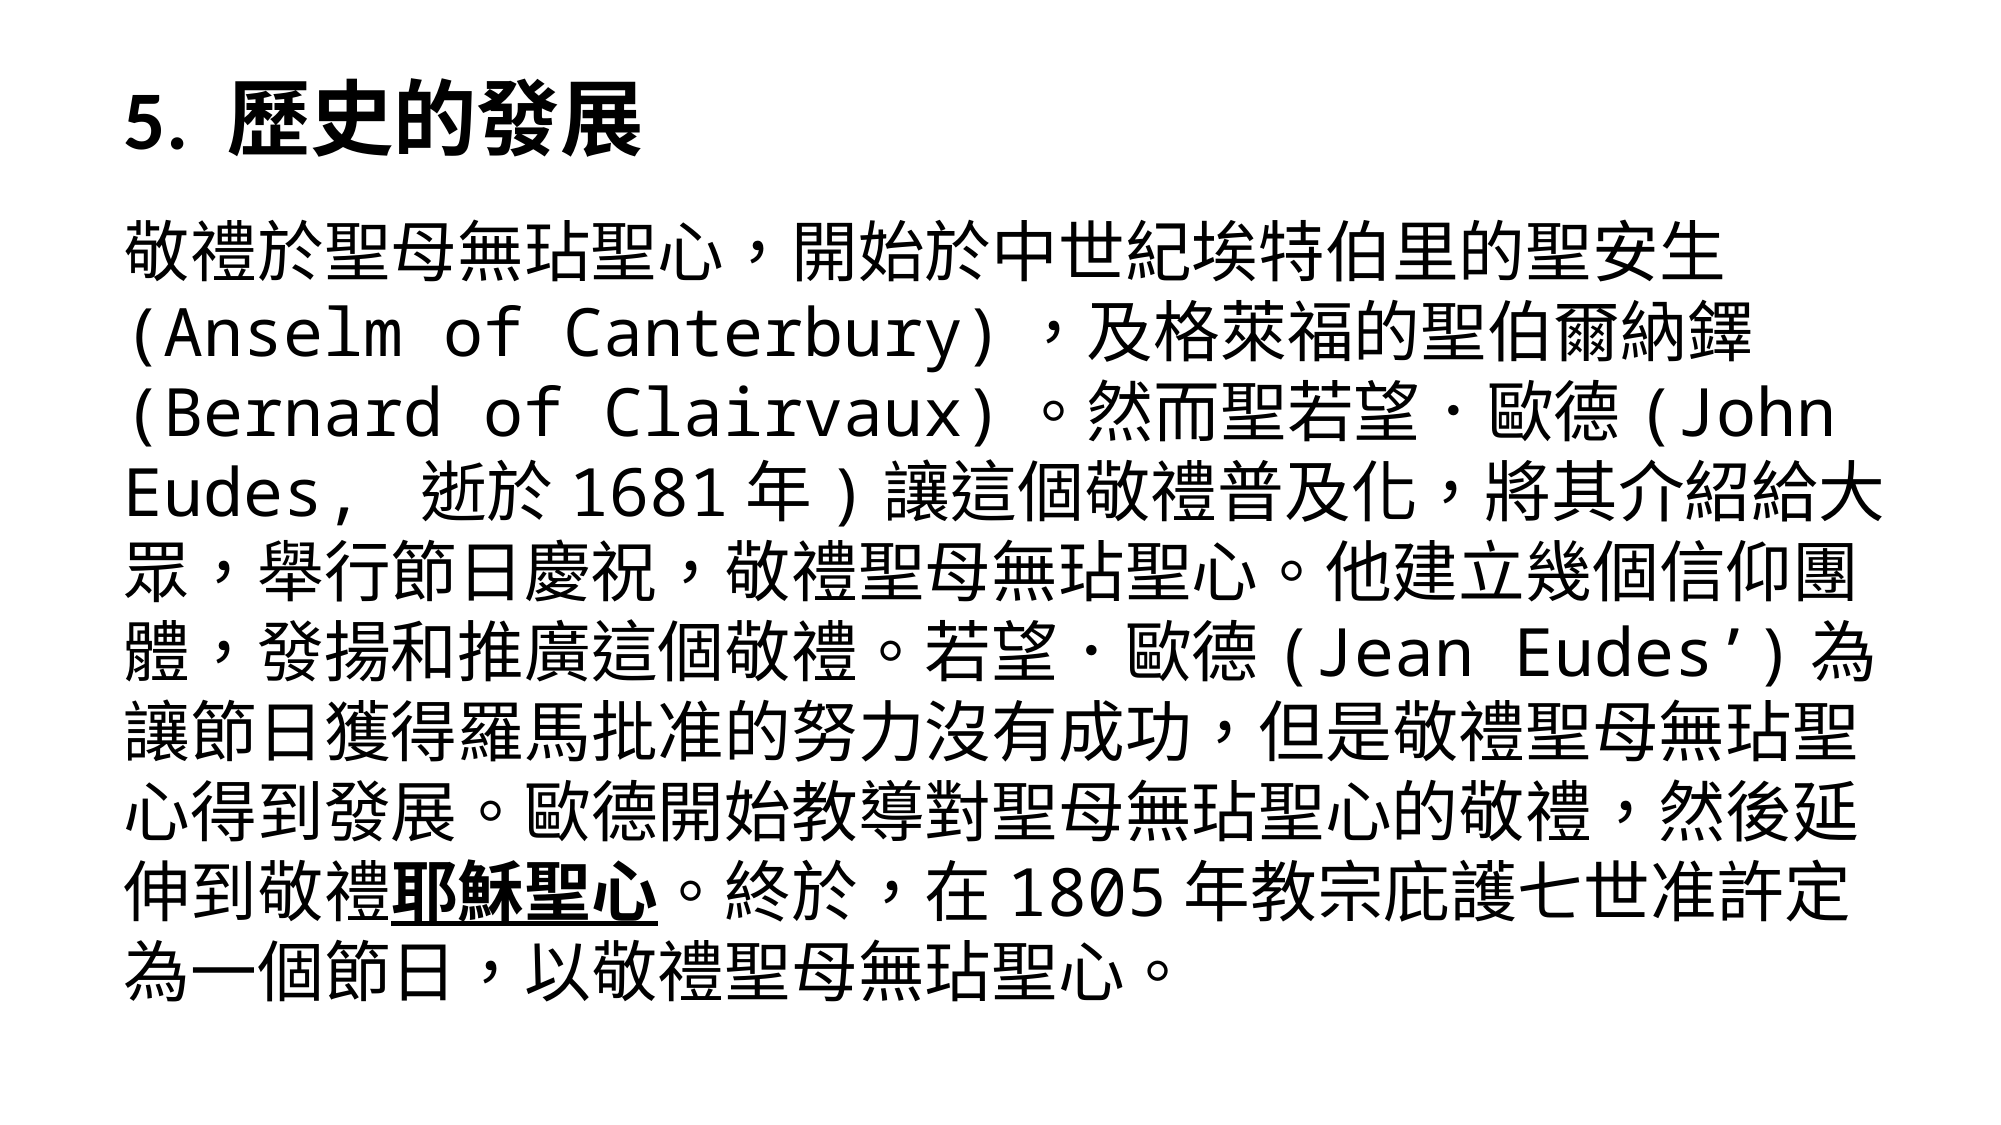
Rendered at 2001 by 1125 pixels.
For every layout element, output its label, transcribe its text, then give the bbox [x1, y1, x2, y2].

text_box 5. 歷史的發展 [109, 58, 1313, 174]
text_box 敬禮於聖母無玷聖心，開始於中世紀埃特伯里的聖安生(Anselm of Canterbury)，及格萊福的聖伯爾納鐸(Bernard of Clairvaux)。然而聖若望．歐德(John Eudes, 逝於1681年)讓這個敬禮普及化，將其介紹給大眾，舉行節日慶祝，敬禮聖母無玷聖心。他建立幾個信仰團體，發揚和推廣這個敬禮。若望．歐德(Jean Eudes’)為讓節日獲得羅馬批准的努力沒有成功，但是敬禮聖母無玷聖心得到發展。歐德開始教導對聖母無玷聖心的敬禮，然後延伸到敬禮耶穌聖心。終於，在1805年教宗庇護七世准許定為一個節日，以敬禮聖母無玷聖心。 [109, 202, 1913, 1017]
